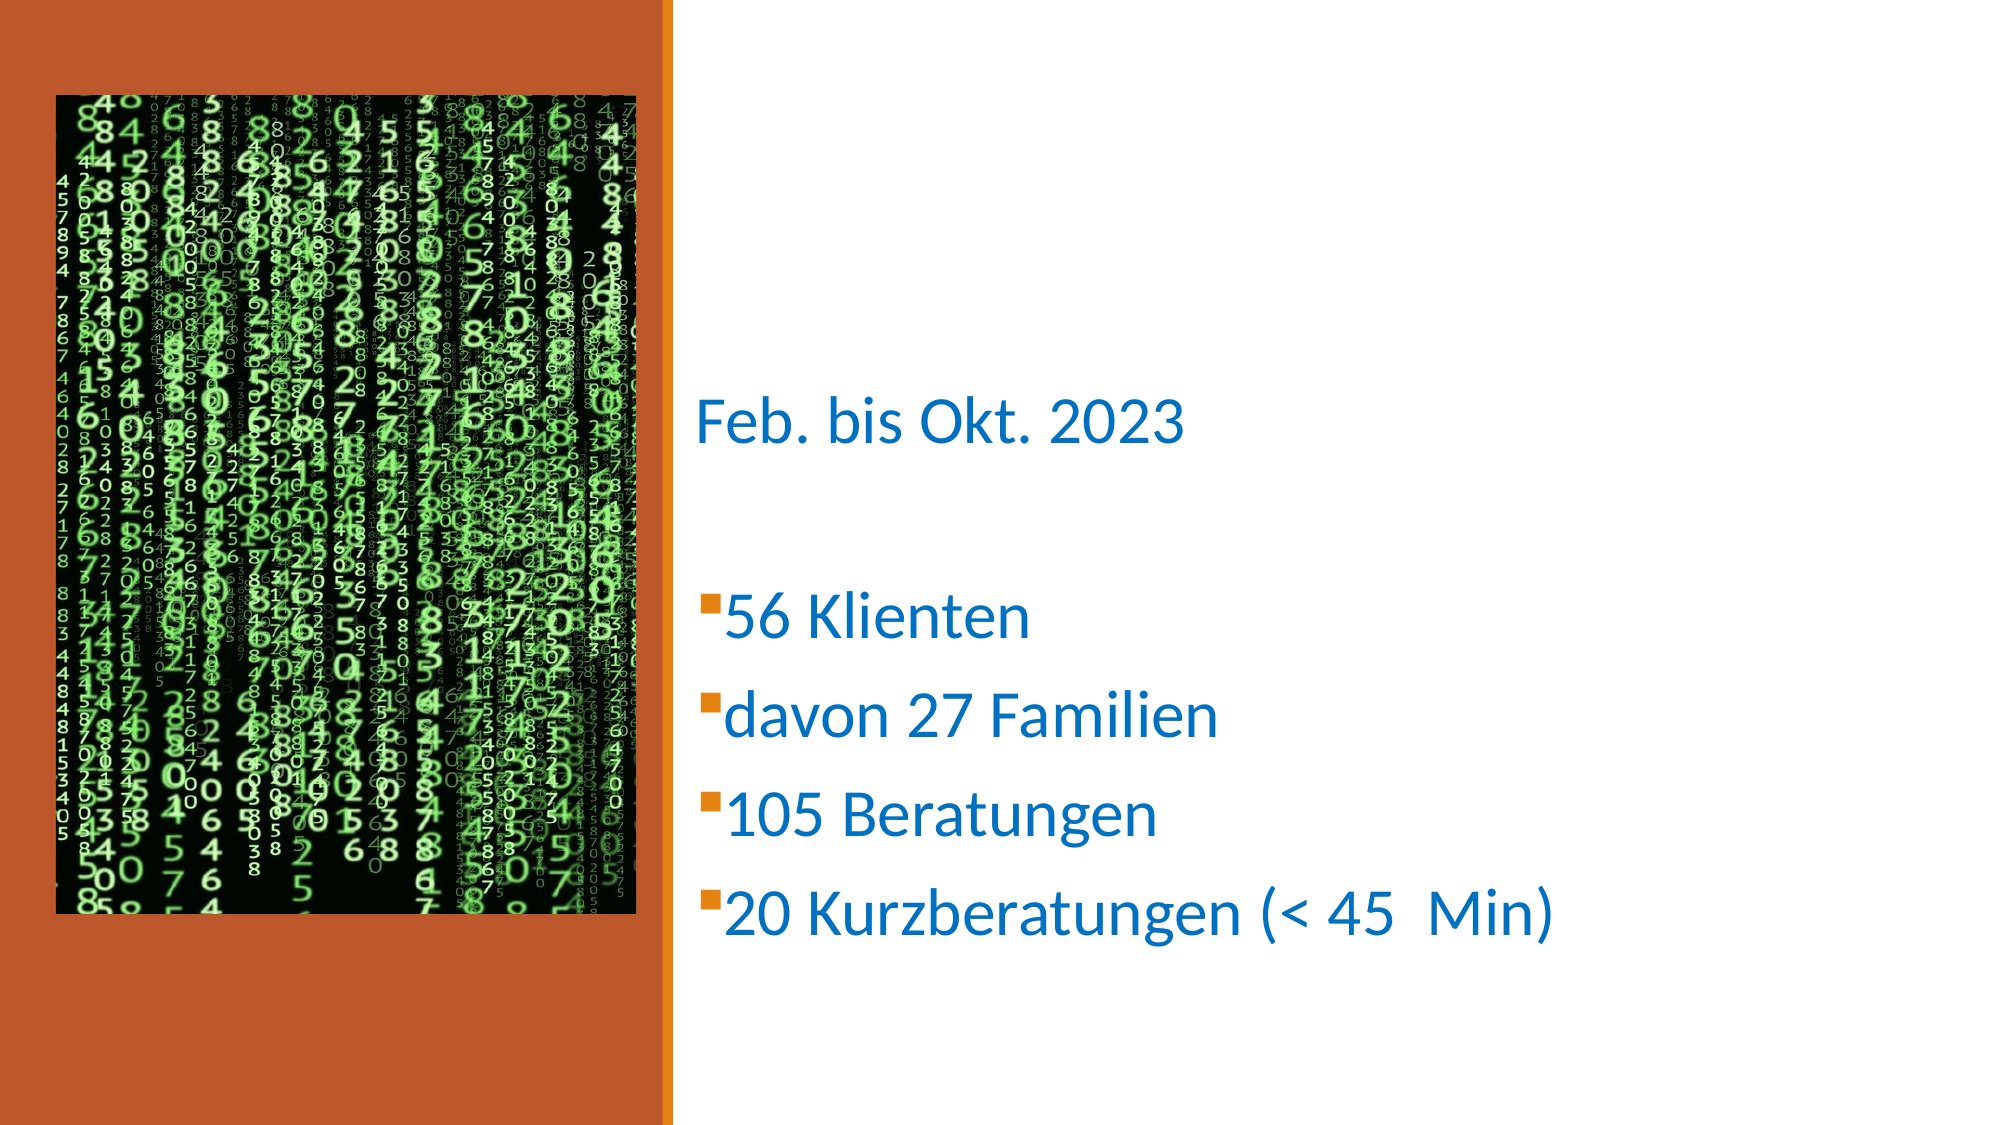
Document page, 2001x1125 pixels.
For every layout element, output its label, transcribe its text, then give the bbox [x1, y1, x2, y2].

list Feb. bis Okt. 2023 56 Klienten davon 27 Familien 105 Beratungen 20 Kurzberatungen (< 45 Min) [695, 95, 1761, 958]
picture [55, 94, 637, 914]
